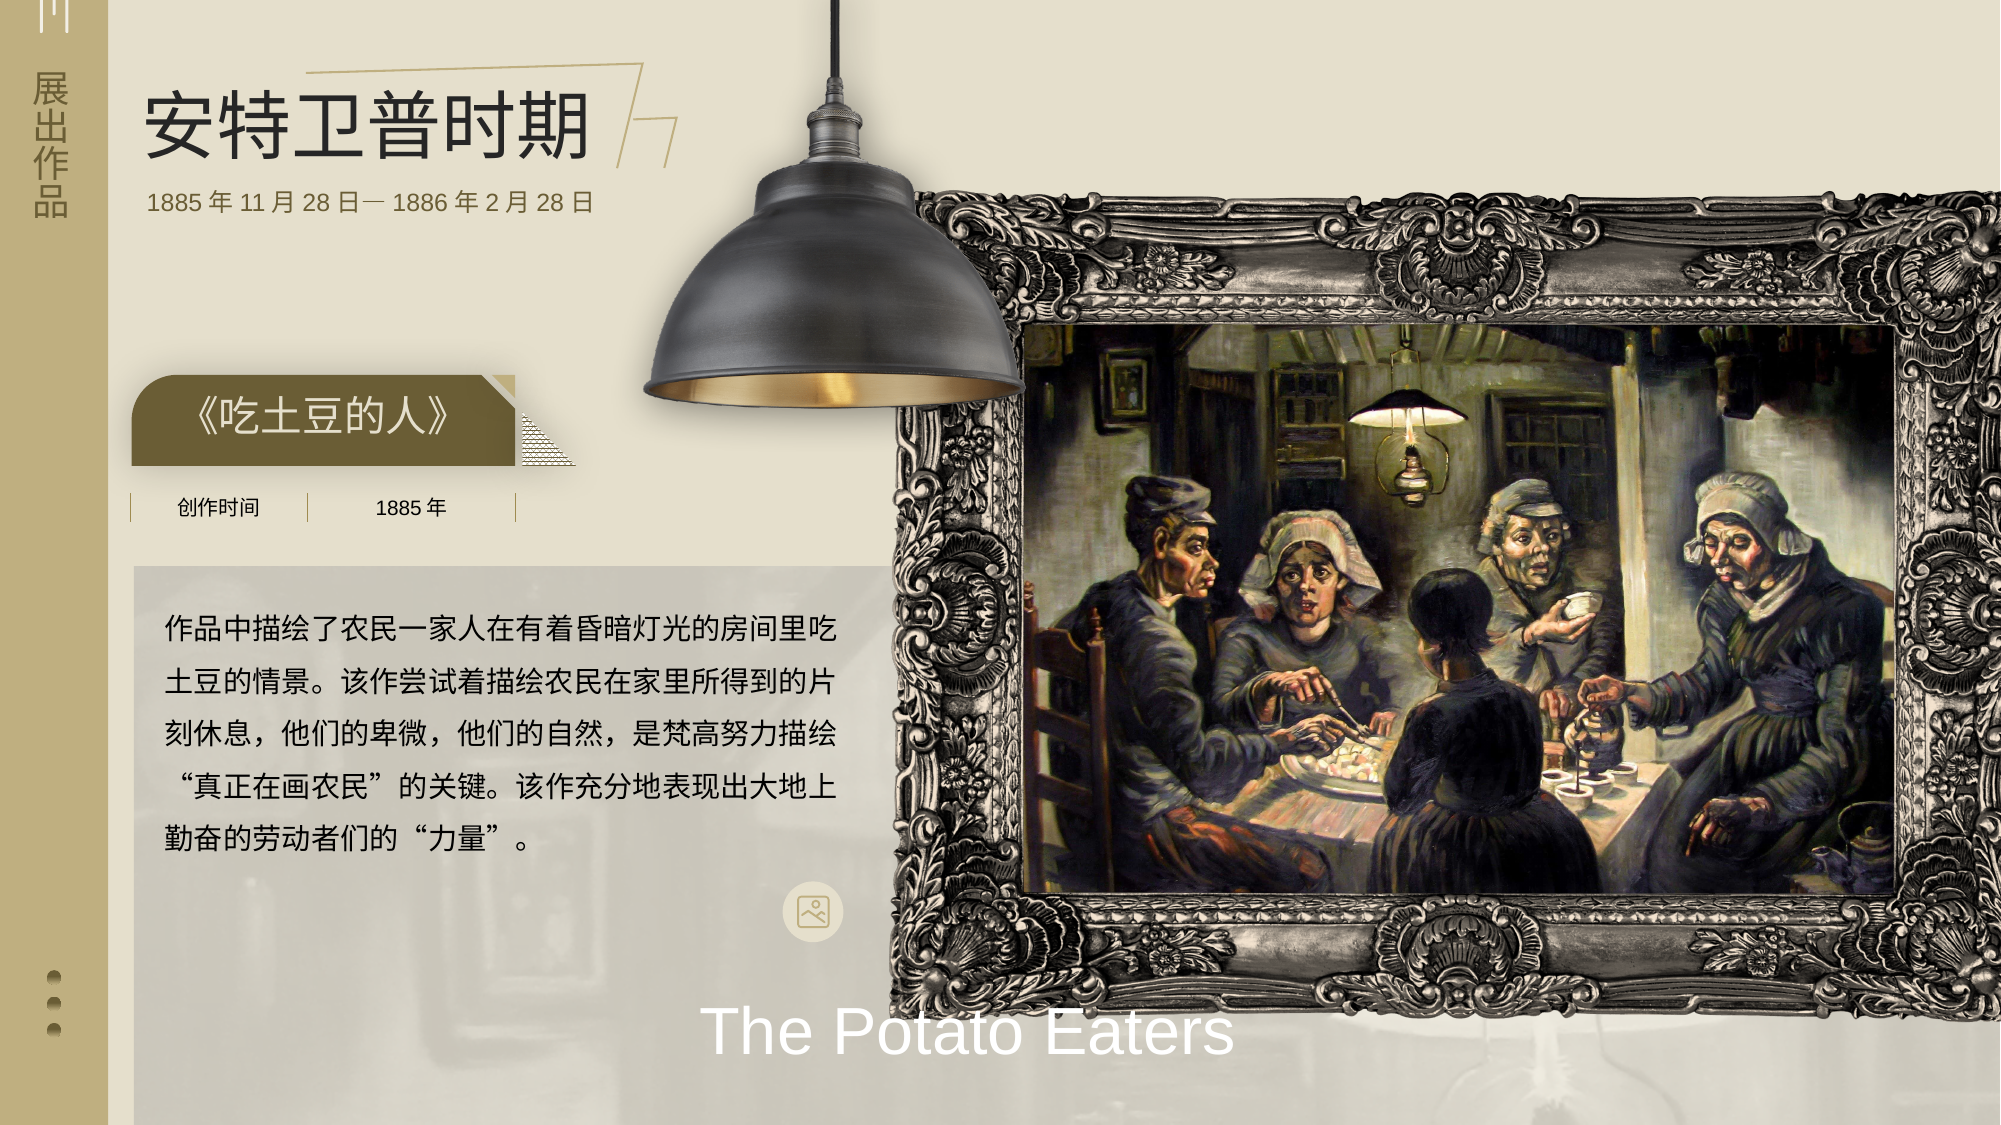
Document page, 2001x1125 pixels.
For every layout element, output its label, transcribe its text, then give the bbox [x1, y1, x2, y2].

text_box [797, 895, 830, 929]
list 《吃土豆的人》 [161, 387, 486, 449]
list 作品中描绘了农民一家人在有着昏暗灯光的房间里吃土豆的情景。该作尝试着描绘农民在家里所得到的片刻休息，他们的卑微，他们的自然，是梵高努力描绘“真正在画农民”的关键。该作充分地表现出大地上勤奋的劳动者们的“力量”。 [149, 585, 860, 860]
list 展出作品 [19, 54, 93, 525]
text_box 1885年11月28日—1886年2月28日 [131, 179, 543, 224]
text_box 1885年 [360, 487, 463, 527]
text_box The Potato Eaters [684, 980, 1021, 1075]
text_box [781, 880, 845, 944]
title 安特卫普时期 [126, 80, 543, 178]
picture [571, 0, 1902, 1125]
text_box 创作时间 [162, 487, 276, 527]
